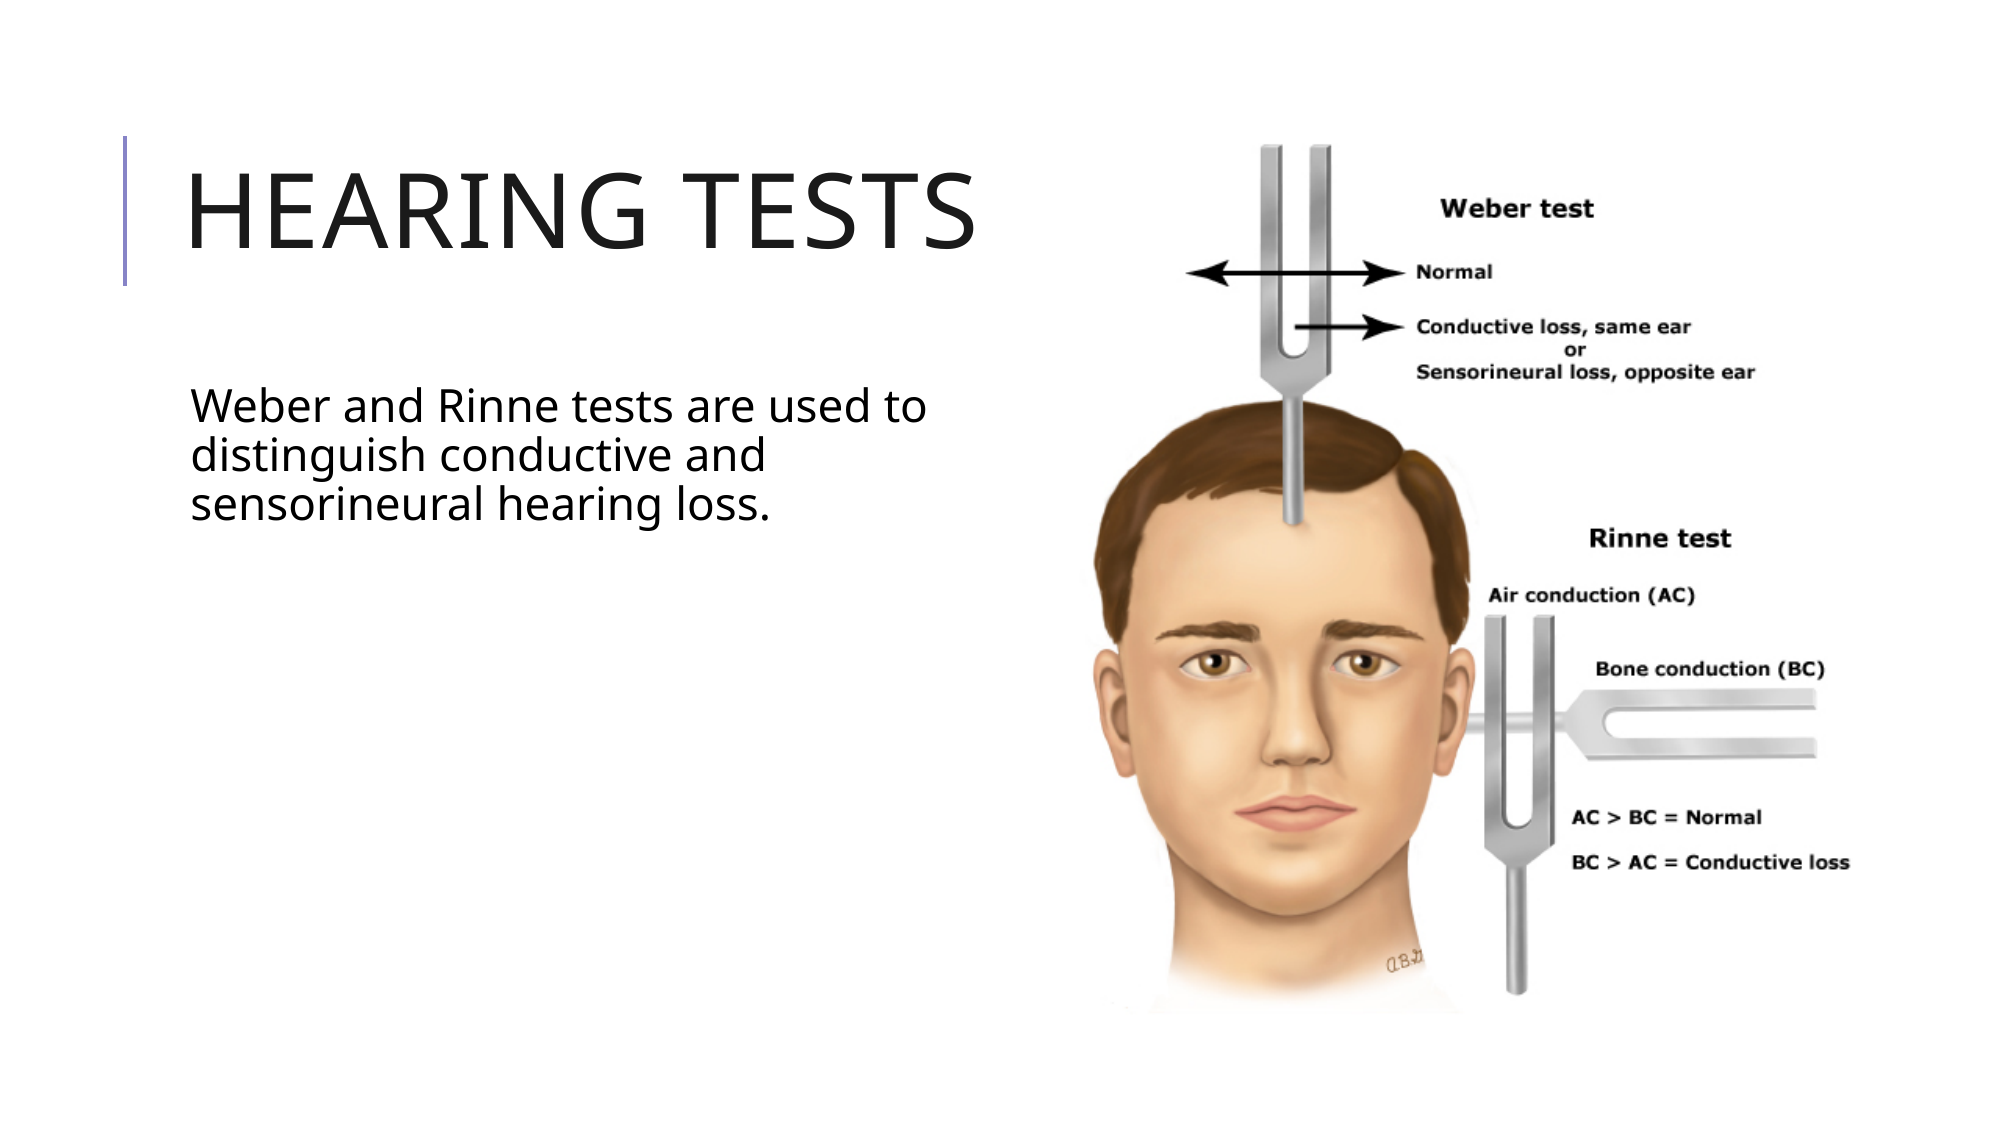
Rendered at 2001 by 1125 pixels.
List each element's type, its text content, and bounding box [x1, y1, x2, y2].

picture [1063, 132, 1863, 1016]
title Hearing tests [168, 96, 1763, 342]
list Weber and Rinne tests are used to distinguish conductive and sensorineural hearing loss. [168, 375, 1000, 1035]
